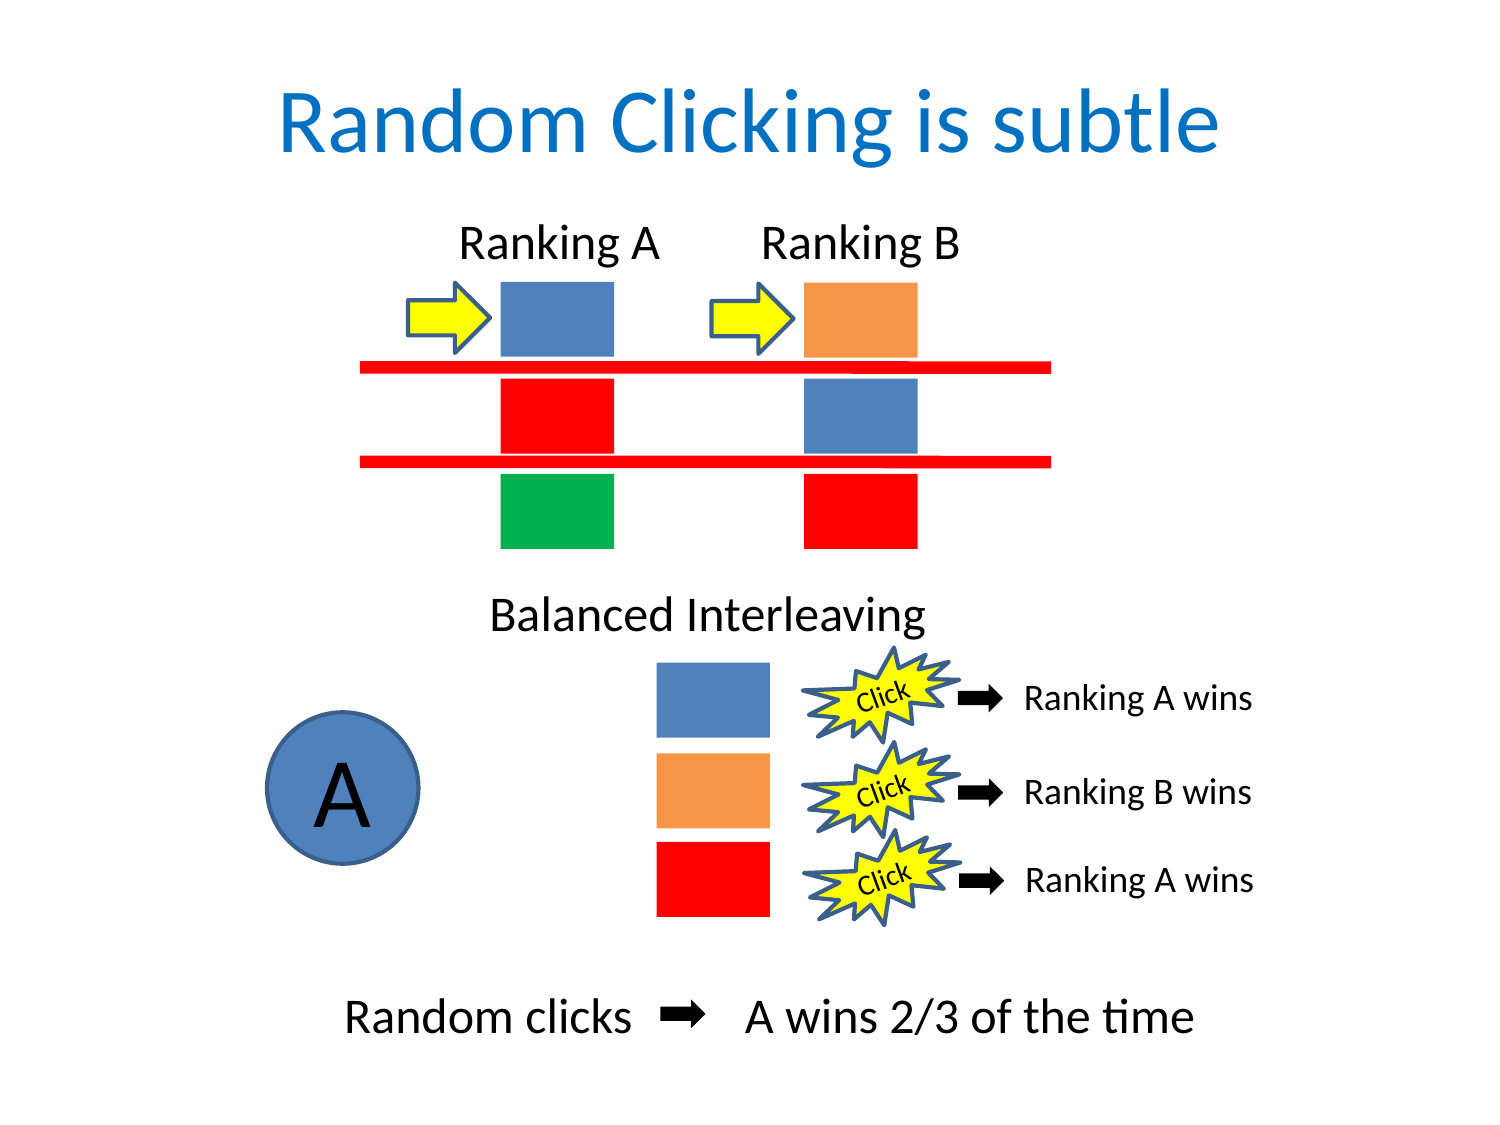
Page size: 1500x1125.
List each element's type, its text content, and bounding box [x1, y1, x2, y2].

text_box Click [800, 645, 952, 745]
text_box [499, 280, 616, 359]
text_box [709, 281, 796, 356]
title Random Clicking is subtle [75, 45, 1425, 188]
text_box [499, 472, 616, 551]
text_box Ranking B [745, 202, 976, 277]
text_box [405, 280, 493, 355]
text_box A [264, 710, 421, 866]
text_box Click [800, 739, 952, 840]
text_box Click [801, 828, 953, 928]
text_box [802, 377, 920, 455]
text_box Random clicks A wins 2/3 of the time [329, 975, 1211, 1051]
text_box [957, 759, 1269, 821]
text_box Ranking A [443, 202, 676, 277]
text_box [658, 997, 708, 1031]
text_box [802, 472, 920, 551]
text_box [957, 665, 1270, 727]
text_box Balanced Interleaving [474, 574, 942, 649]
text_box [958, 847, 1272, 909]
text_box [654, 840, 772, 919]
text_box [802, 280, 920, 360]
text_box [654, 661, 772, 740]
text_box [654, 751, 772, 831]
text_box [499, 377, 616, 455]
